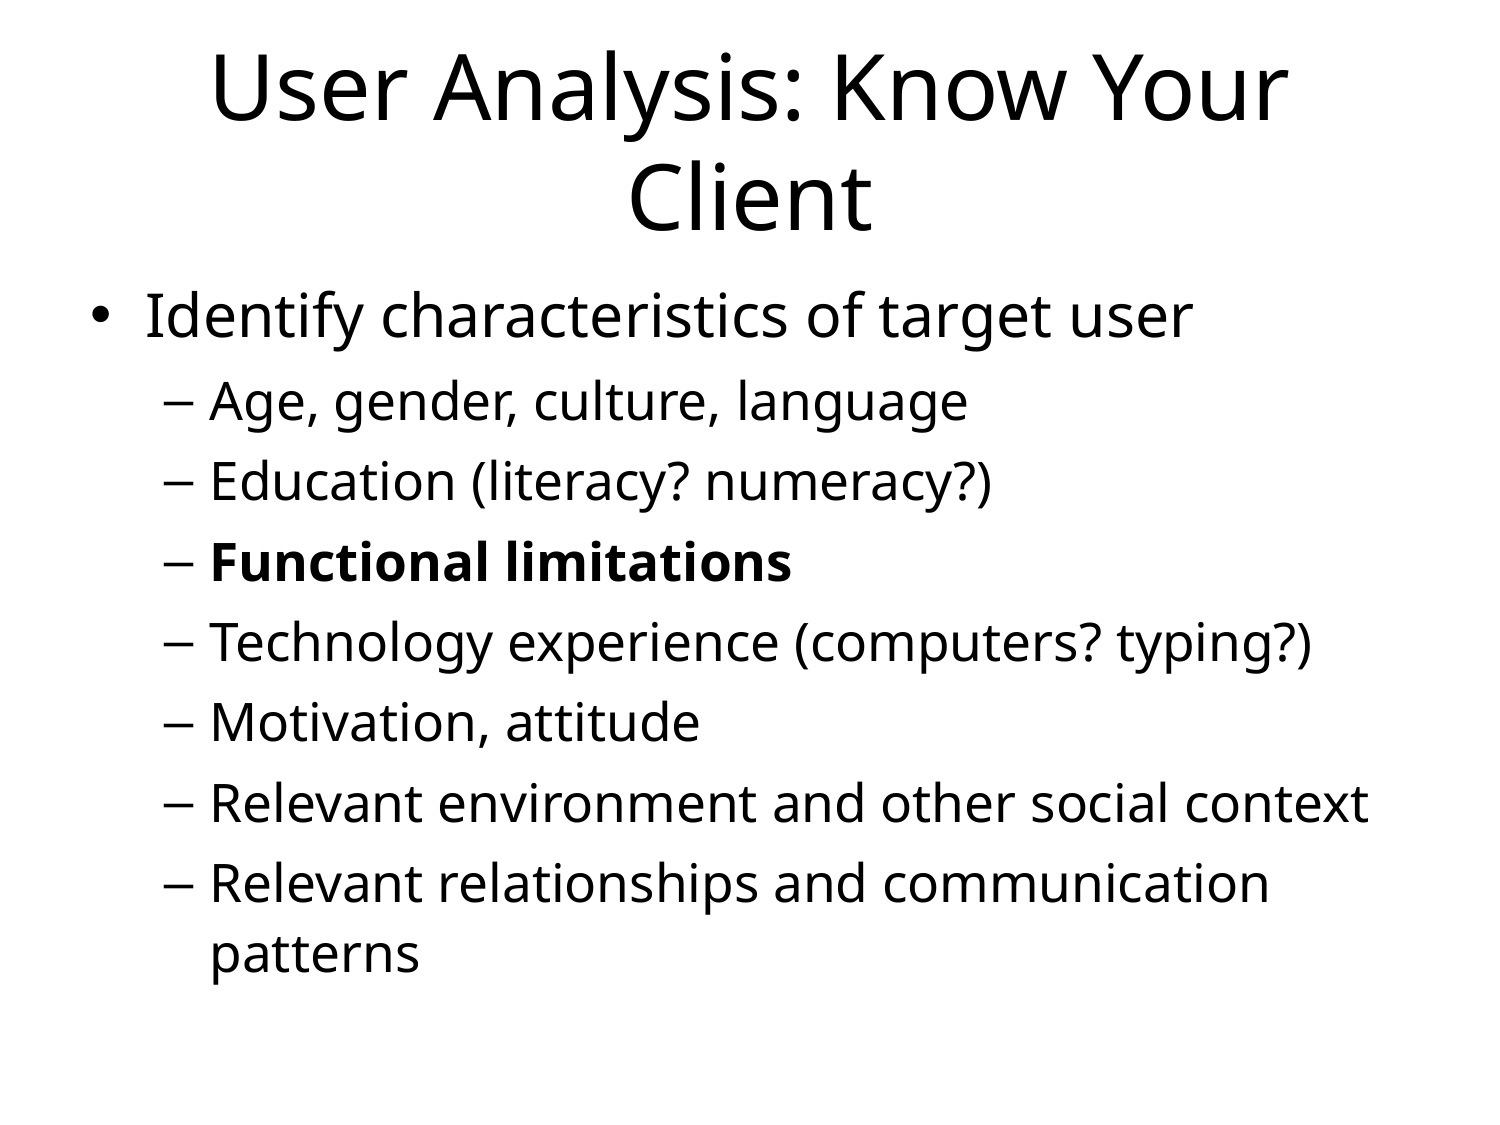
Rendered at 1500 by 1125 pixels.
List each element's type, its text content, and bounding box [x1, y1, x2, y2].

title User Analysis: Know Your Client [75, 45, 1425, 233]
list Identify characteristics of target user Age, gender, culture, language Education (literacy? numeracy?) Functional limitations Technology experience (computers? typing?) Motivation, attitude Relevant environment and other social context Relevant relationships and communication patterns [75, 262, 1425, 1005]
